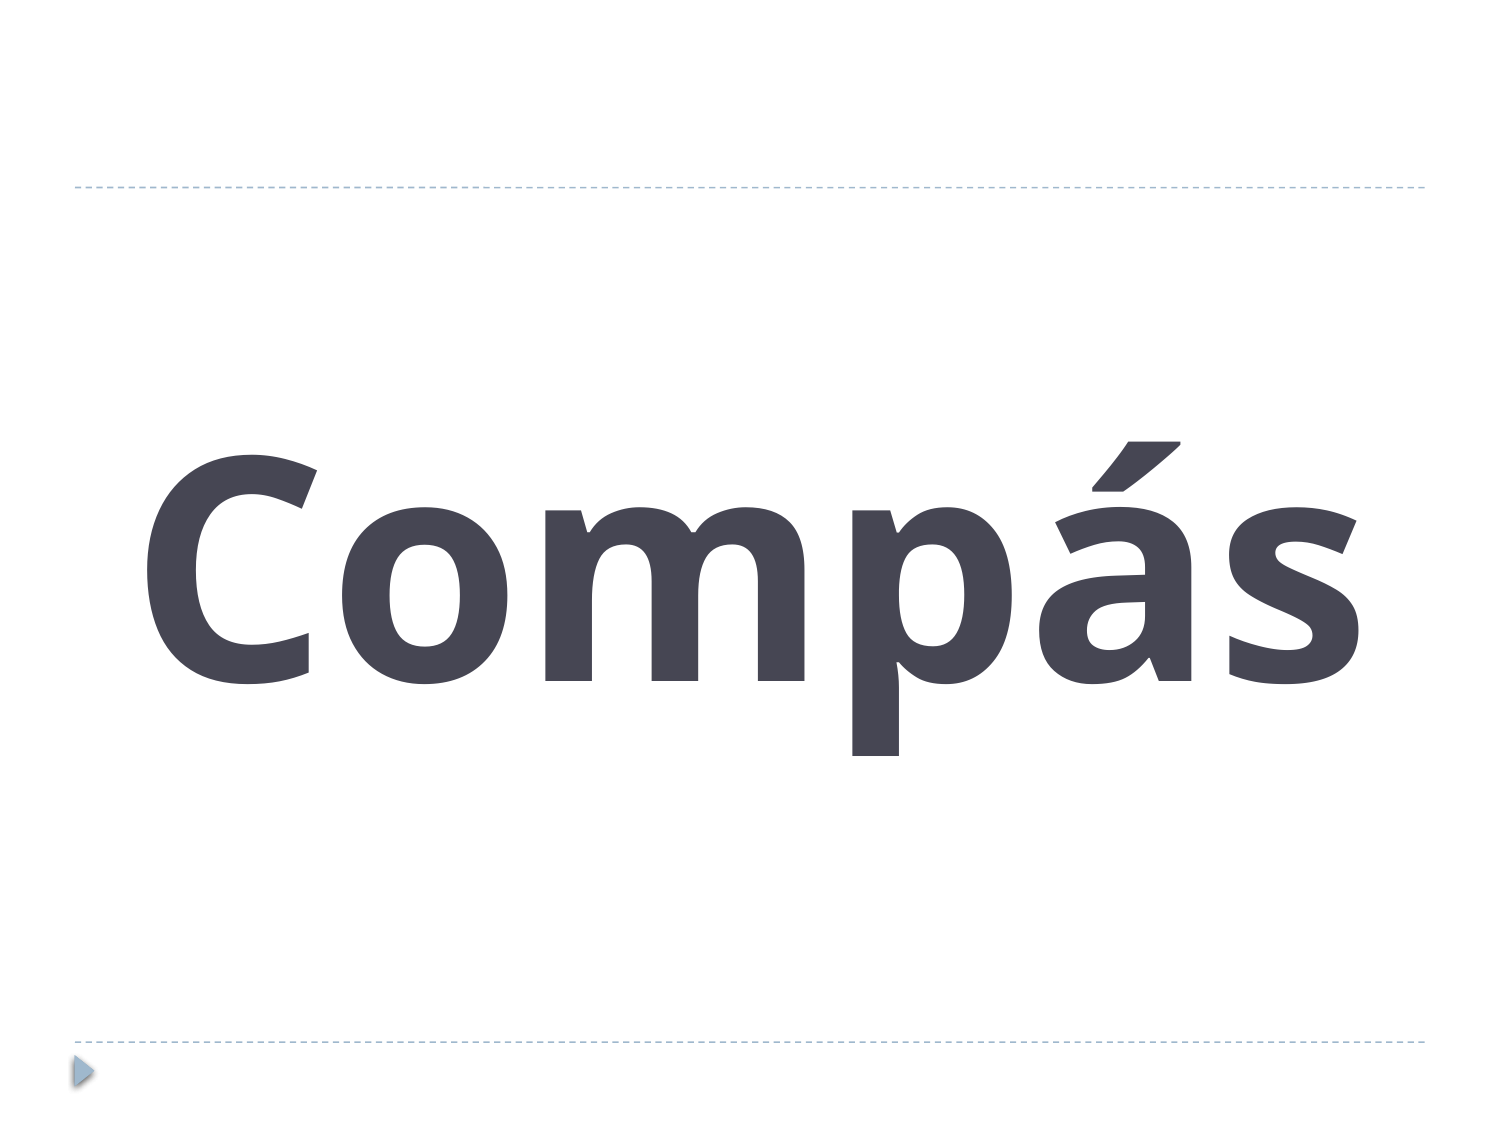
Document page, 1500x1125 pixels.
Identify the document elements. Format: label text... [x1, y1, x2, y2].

title Compás [0, 361, 1500, 752]
